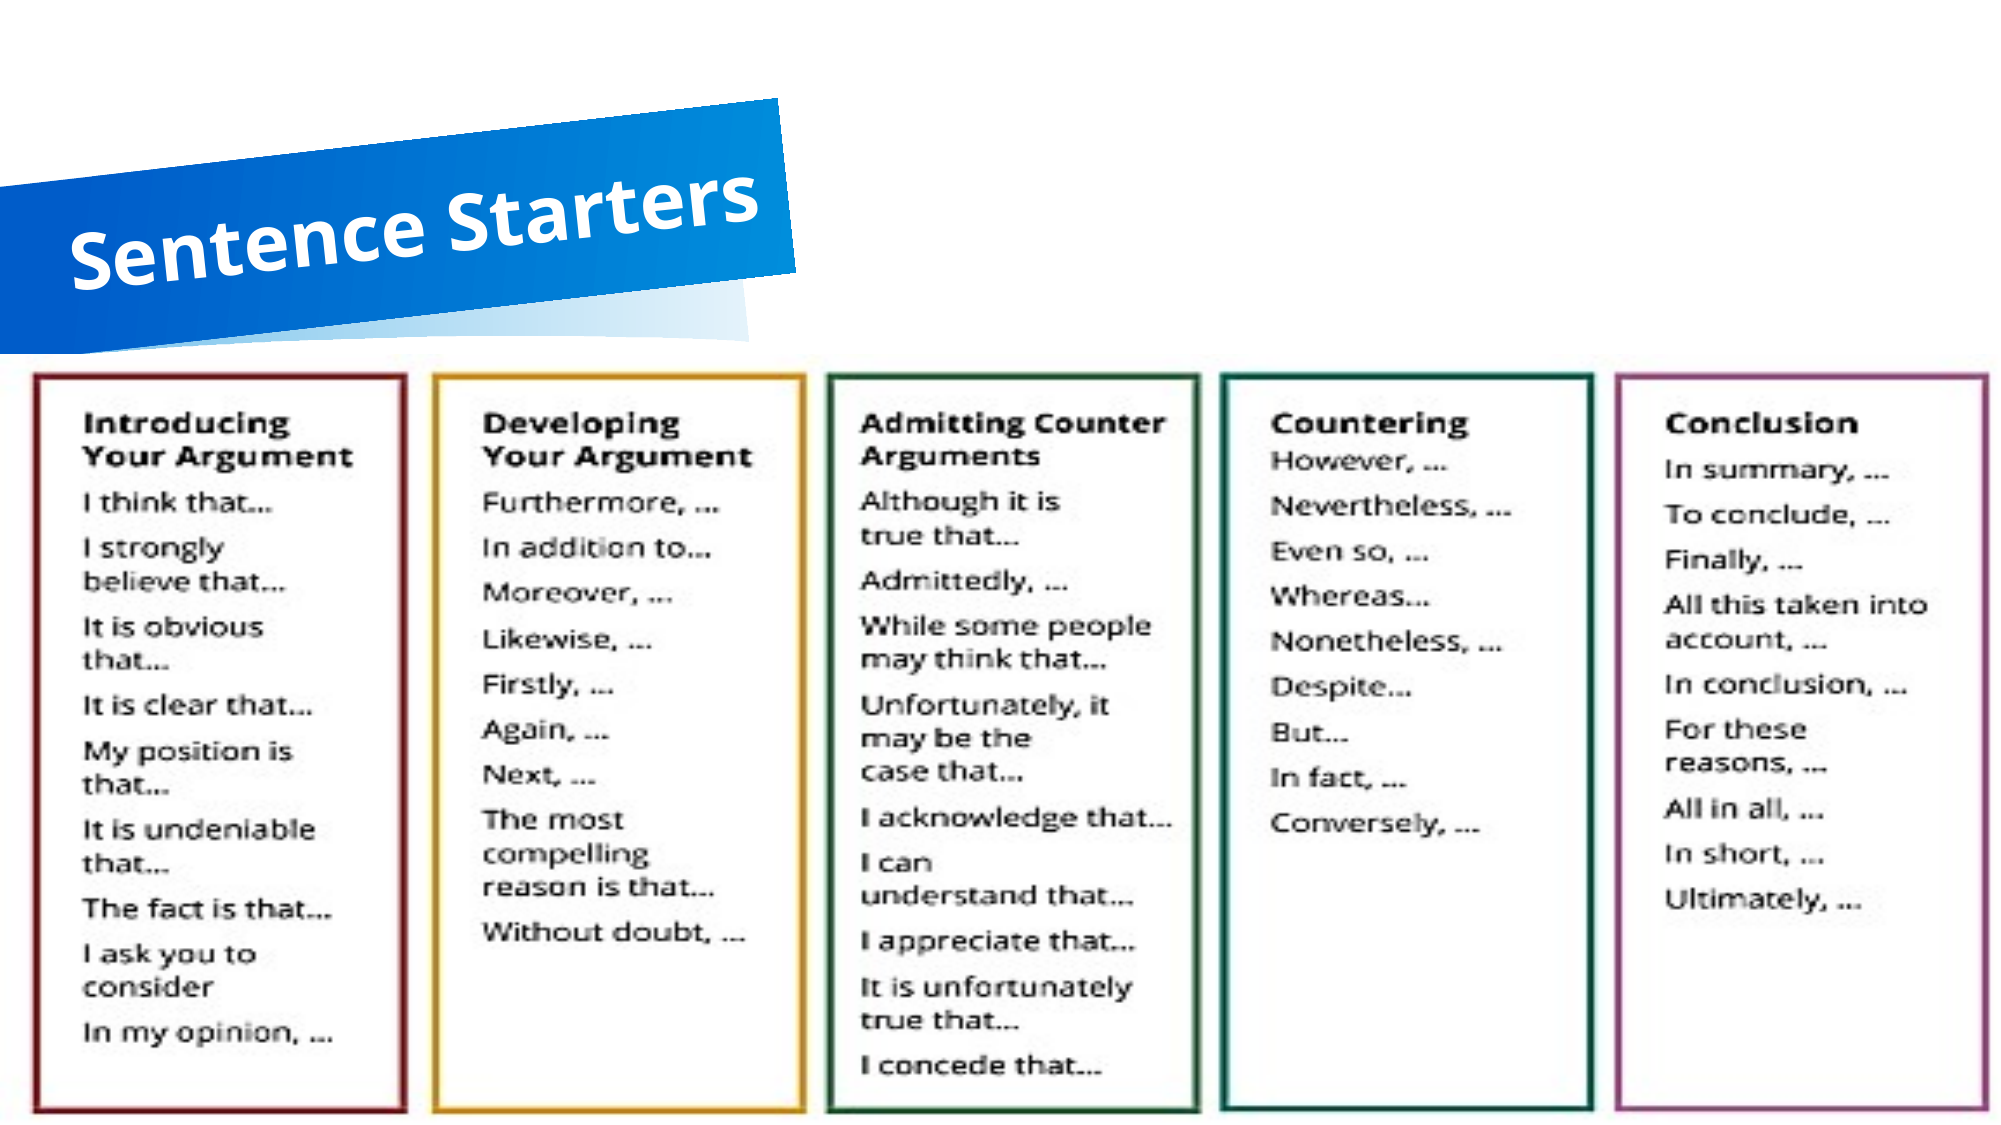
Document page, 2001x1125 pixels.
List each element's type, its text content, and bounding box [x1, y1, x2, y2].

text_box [0, 354, 2000, 1125]
title Sentence Starters [45, 104, 795, 354]
